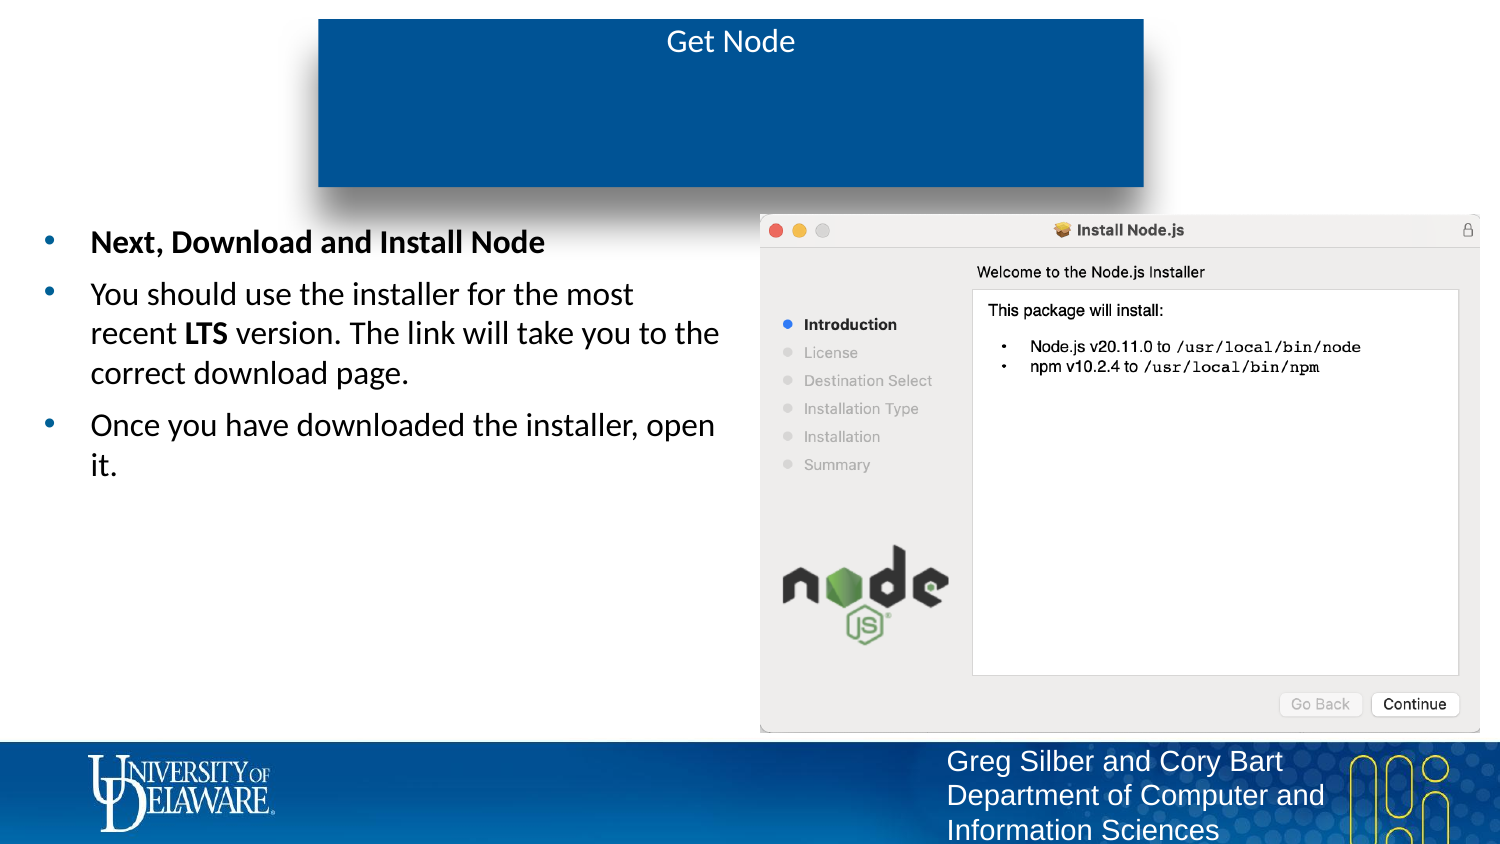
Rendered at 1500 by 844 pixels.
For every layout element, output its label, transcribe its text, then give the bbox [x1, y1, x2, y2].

title Get Node [318, 19, 1144, 188]
list Next, Download and Install Node You should use the installer for the most recent LTS version. The link will take you to the correct download page. Once you have downloaded the installer, open it. [20, 212, 740, 735]
picture [0, 0, 1500, 844]
